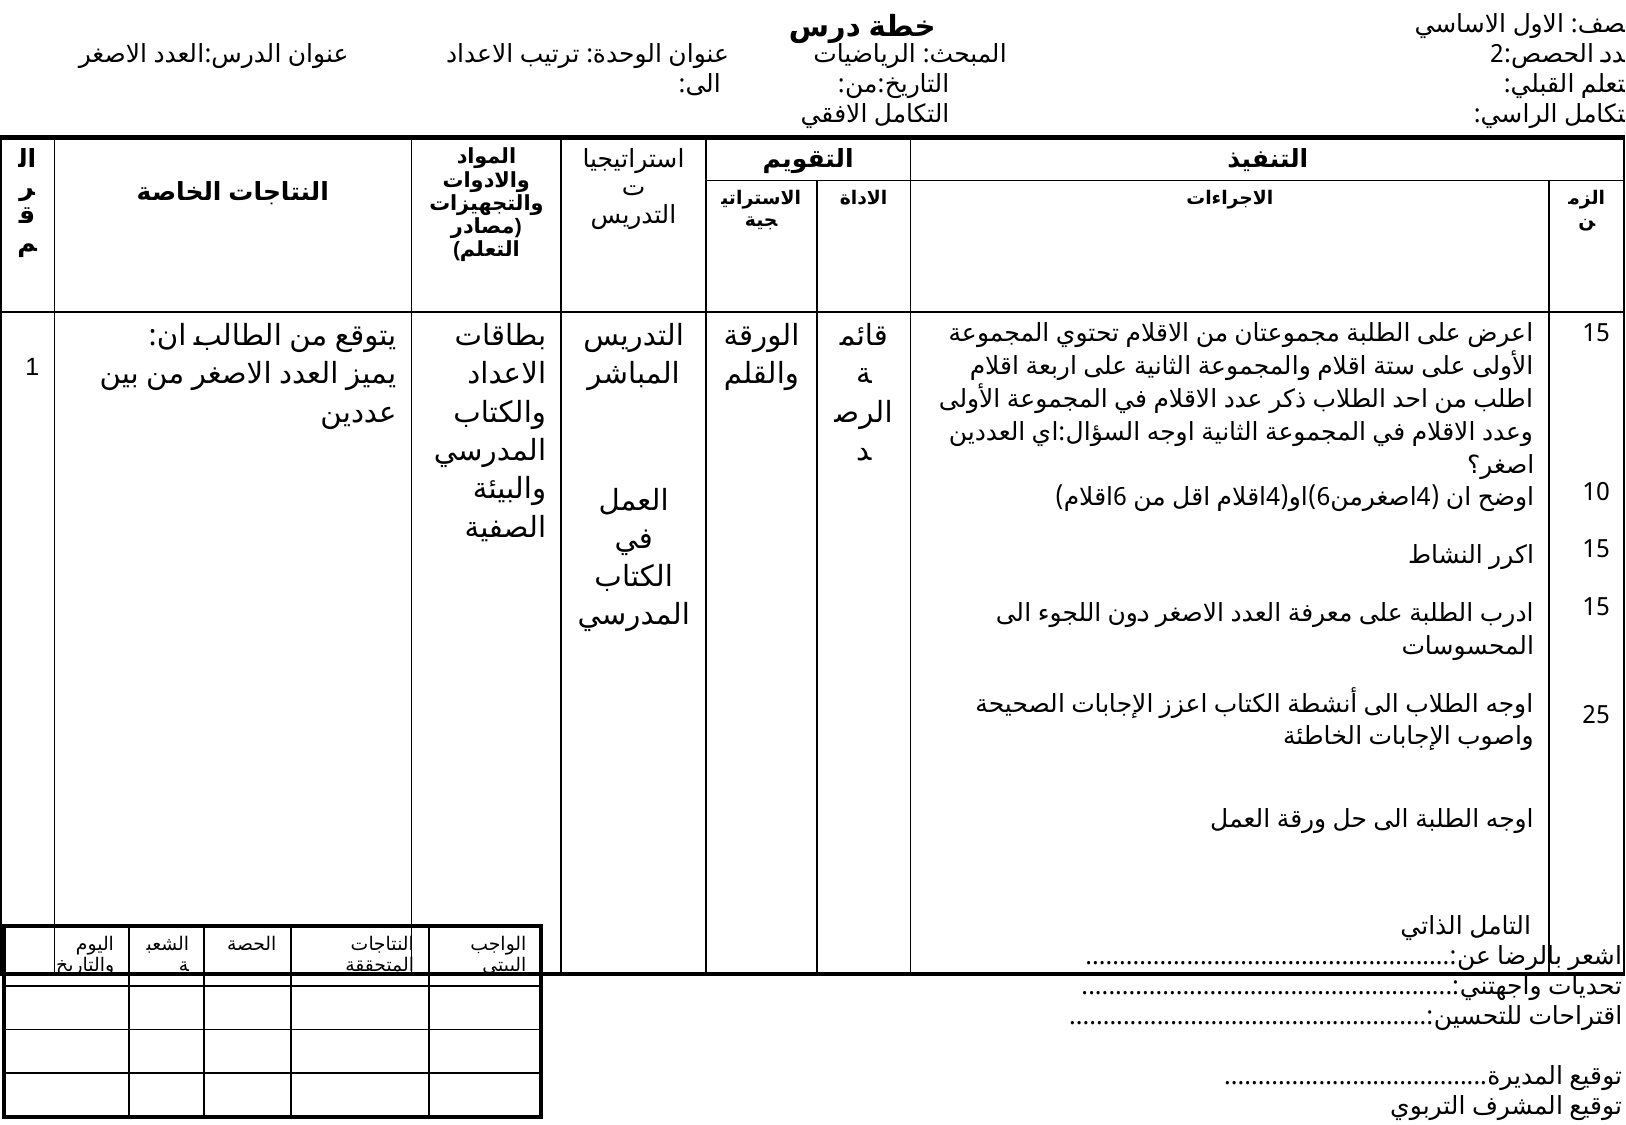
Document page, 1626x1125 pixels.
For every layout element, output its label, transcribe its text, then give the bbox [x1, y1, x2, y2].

table_header اليوم والتاريخ [6, 928, 128, 985]
table_header التقويم [707, 140, 910, 180]
table_cell [292, 1074, 428, 1115]
table_cell الزمن [1550, 181, 1623, 311]
table_cell الاجراءات [911, 181, 1548, 311]
table_cell 1 [2, 313, 54, 924]
table_cell [6, 987, 128, 1029]
table_cell اعرض على الطلبة مجموعتان من الاقلام تحتوي المجموعة الأولى على ستة اقلام والمجموعة الثانية على اربعة اقلام اطلب من احد الطلاب ذكر عدد الاقلام في المجموعة الأولى وعدد الاقلام في المجموعة الثانية اوجه السؤال:اي العددين اصغر؟ اوضح ان (4اصغرمن6)او(4اقلام اقل من 6اقلام) اكرر النشاط ادرب الطلبة على معرفة العدد الاصغر دون اللجوء الى المحسوسات اوجه الطلاب الى أنشطة الكتاب اعزز الإجابات الصحيحة واصوب الإجابات الخاطئة اوجه الطلبة الى حل ورقة العمل [911, 313, 1548, 972]
table_header الرقم [2, 140, 54, 311]
table_cell [6, 1074, 128, 1115]
table_cell [205, 1074, 290, 1115]
table_cell [130, 1030, 203, 1072]
table_cell الورقة والقلم [707, 313, 816, 972]
table_cell [130, 1074, 203, 1115]
table_header الواجب البيتي [430, 928, 539, 985]
table_header التنفيذ [911, 140, 1623, 180]
table_cell يتوقع من الطالب ان: يميز العدد الاصغر من بين عددين [55, 313, 411, 924]
text_box المبحث: الرياضيات عنوان الوحدة: ترتيب الاعداد عنوان الدرس:العدد الاصغر التاريخ:من: الى: التكامل الافقي [64, 30, 1023, 136]
table_cell [130, 987, 203, 1029]
table_cell التدريس المباشر العمل في الكتاب المدرسي [562, 313, 705, 972]
text_box الصف: الاول الاساسي عدد الحصص:2 التعلم القبلي: التكامل الراسي: [1399, 0, 1625, 135]
table_cell [292, 987, 428, 1029]
text_box التامل الذاتي اشعر بالرضا عن:...................................................... تحديات واجهتني:....................................................... اقتراحات للتحسين:..................................................... توقيع المديرة....................................... توقيع المشرف التربوي [1054, 902, 1625, 1125]
text_box خطة درس [774, 0, 951, 50]
table_header الحصة [205, 928, 290, 985]
table_cell [430, 1074, 539, 1115]
table_header استراتيجيات التدريس [562, 140, 705, 311]
table_header النتاجات المتحققة [292, 928, 428, 985]
table_header الشعبة [130, 928, 203, 985]
table_header النتاجات الخاصة [55, 140, 411, 311]
table_cell [430, 987, 539, 1029]
table_cell [205, 1030, 290, 1072]
table_cell قائمة الرصد [818, 313, 910, 972]
table_cell الاداة [818, 181, 910, 311]
table_cell [430, 1030, 539, 1072]
table_cell [6, 1030, 128, 1072]
table_cell 15 10 15 15 25 [1550, 313, 1623, 902]
table_cell [292, 1030, 428, 1072]
table_cell بطاقات الاعداد والكتاب المدرسي والبيئة الصفية [412, 313, 560, 972]
table_cell [205, 987, 290, 1029]
table_cell الاستراتيجية [707, 181, 816, 311]
table_header المواد والادوات والتجهيزات (مصادر التعلم) [412, 140, 560, 311]
